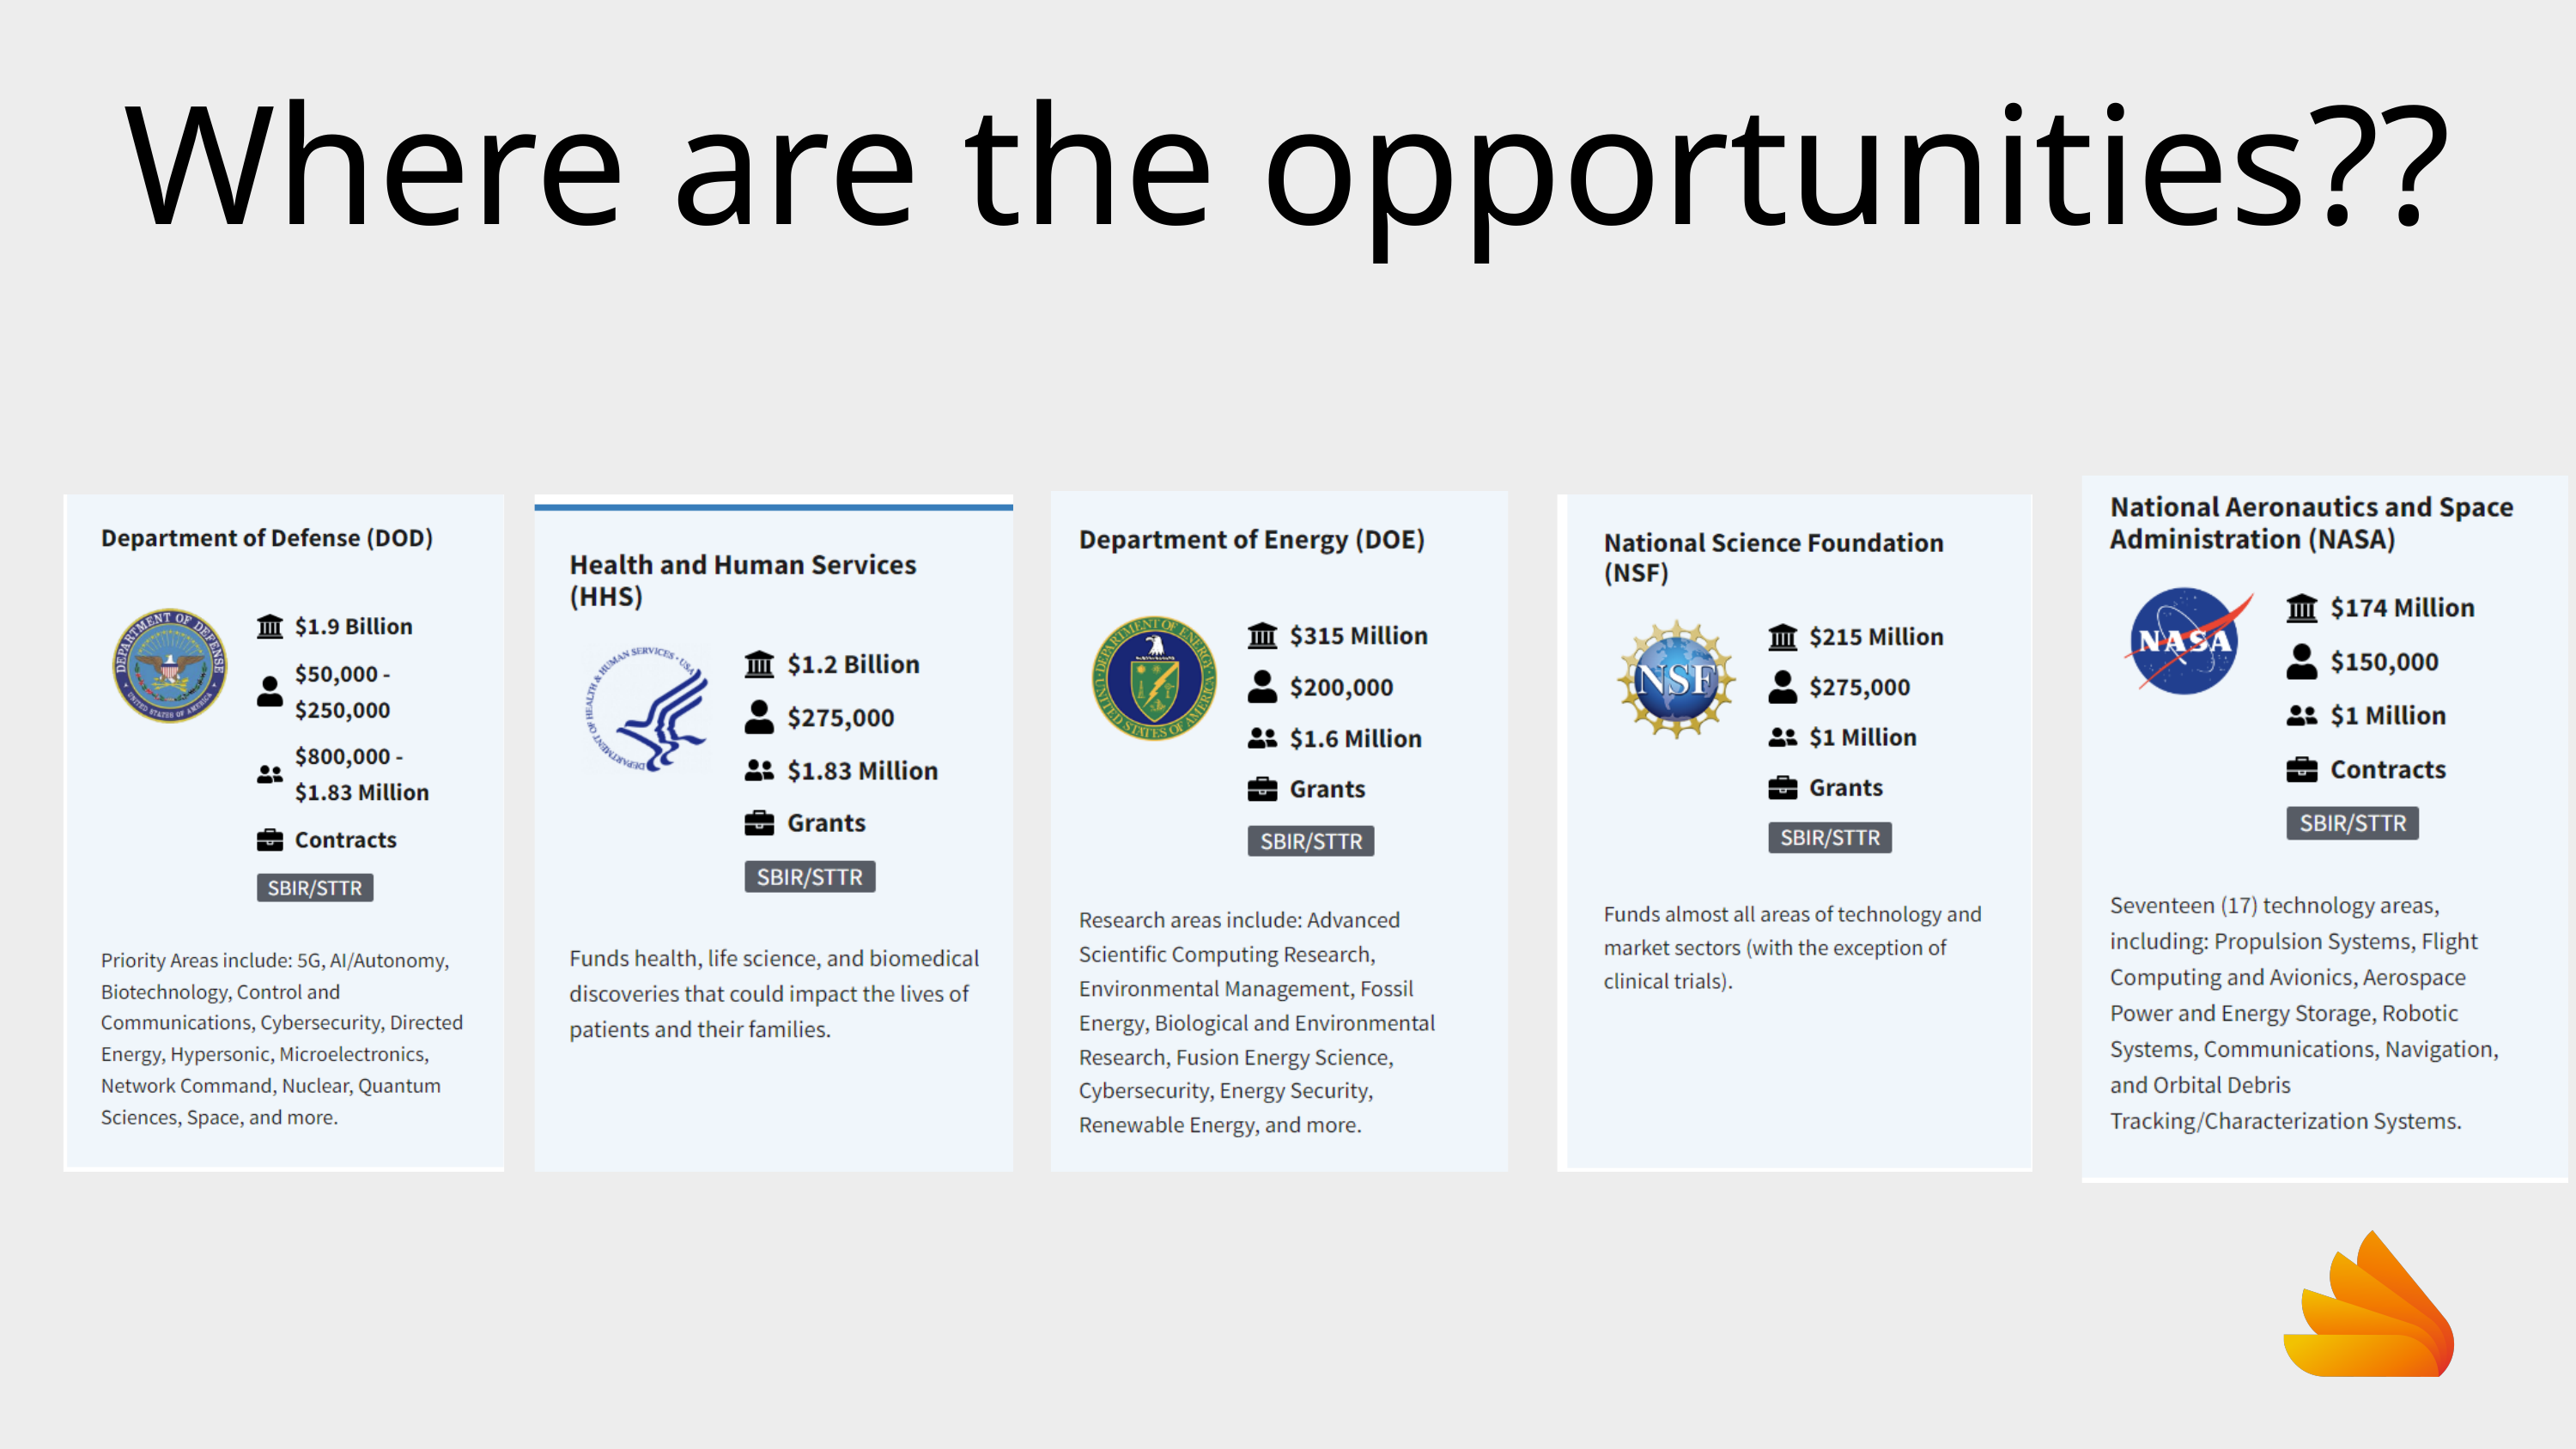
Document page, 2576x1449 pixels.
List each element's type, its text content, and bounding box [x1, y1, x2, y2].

text_box [1557, 494, 2032, 1172]
text_box [2283, 1230, 2459, 1377]
text_box [2081, 476, 2568, 1184]
text_box Where are the opportunities?? [70, 27, 2506, 258]
text_box [534, 494, 1013, 1172]
text_box [63, 494, 505, 1172]
text_box [1050, 491, 1509, 1172]
